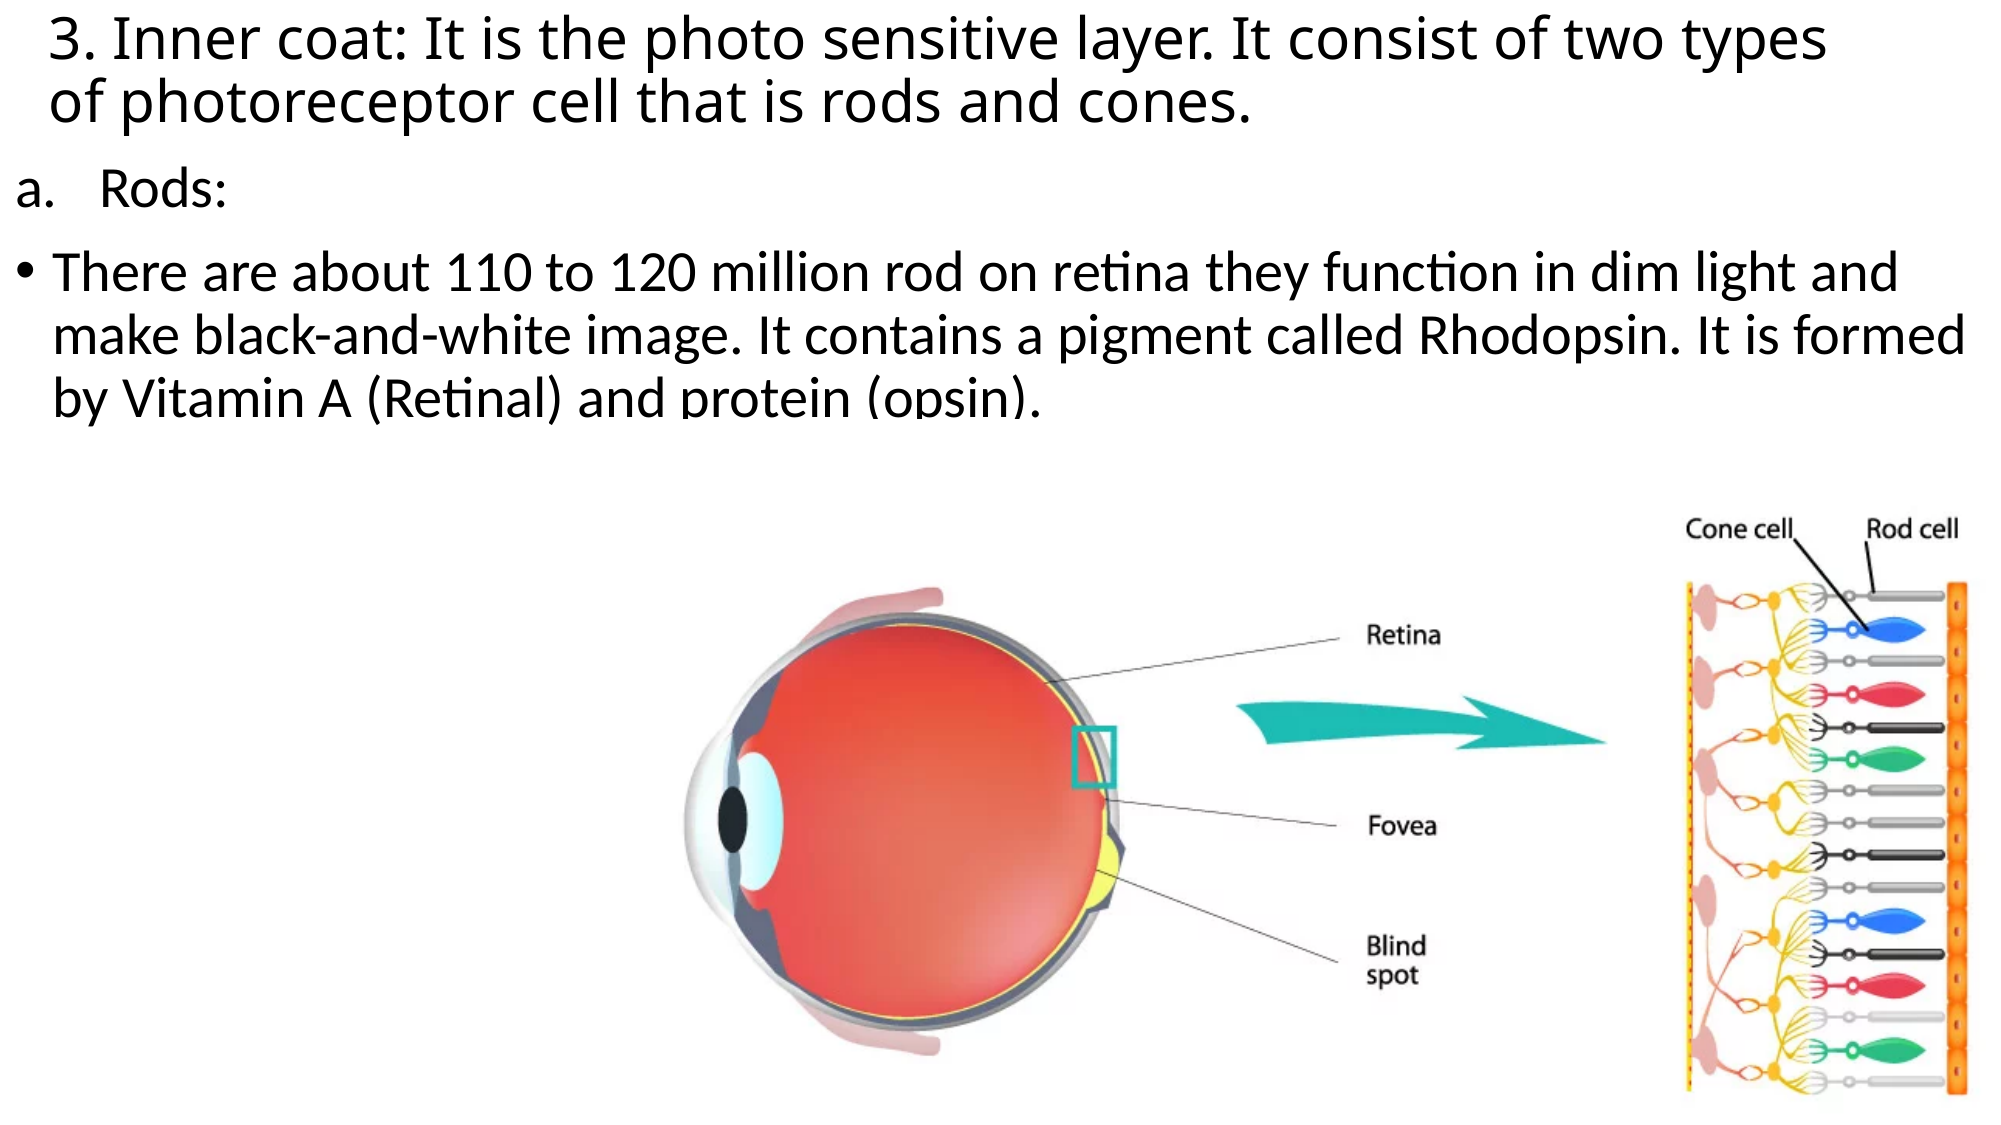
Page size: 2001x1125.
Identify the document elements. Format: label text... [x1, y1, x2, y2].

picture [628, 419, 2000, 1125]
title 3. Inner coat: It is the photo sensitive layer. It consist of two types of photoreceptor cell that is rods and cones. [33, 17, 1863, 126]
list Rods: There are about 110 to 120 million rod on retina they function in dim light and make black-and-white image. It contains a pigment called Rhodopsin. It is formed by Vitamin A (Retinal) and protein (opsin). [0, 149, 1986, 926]
